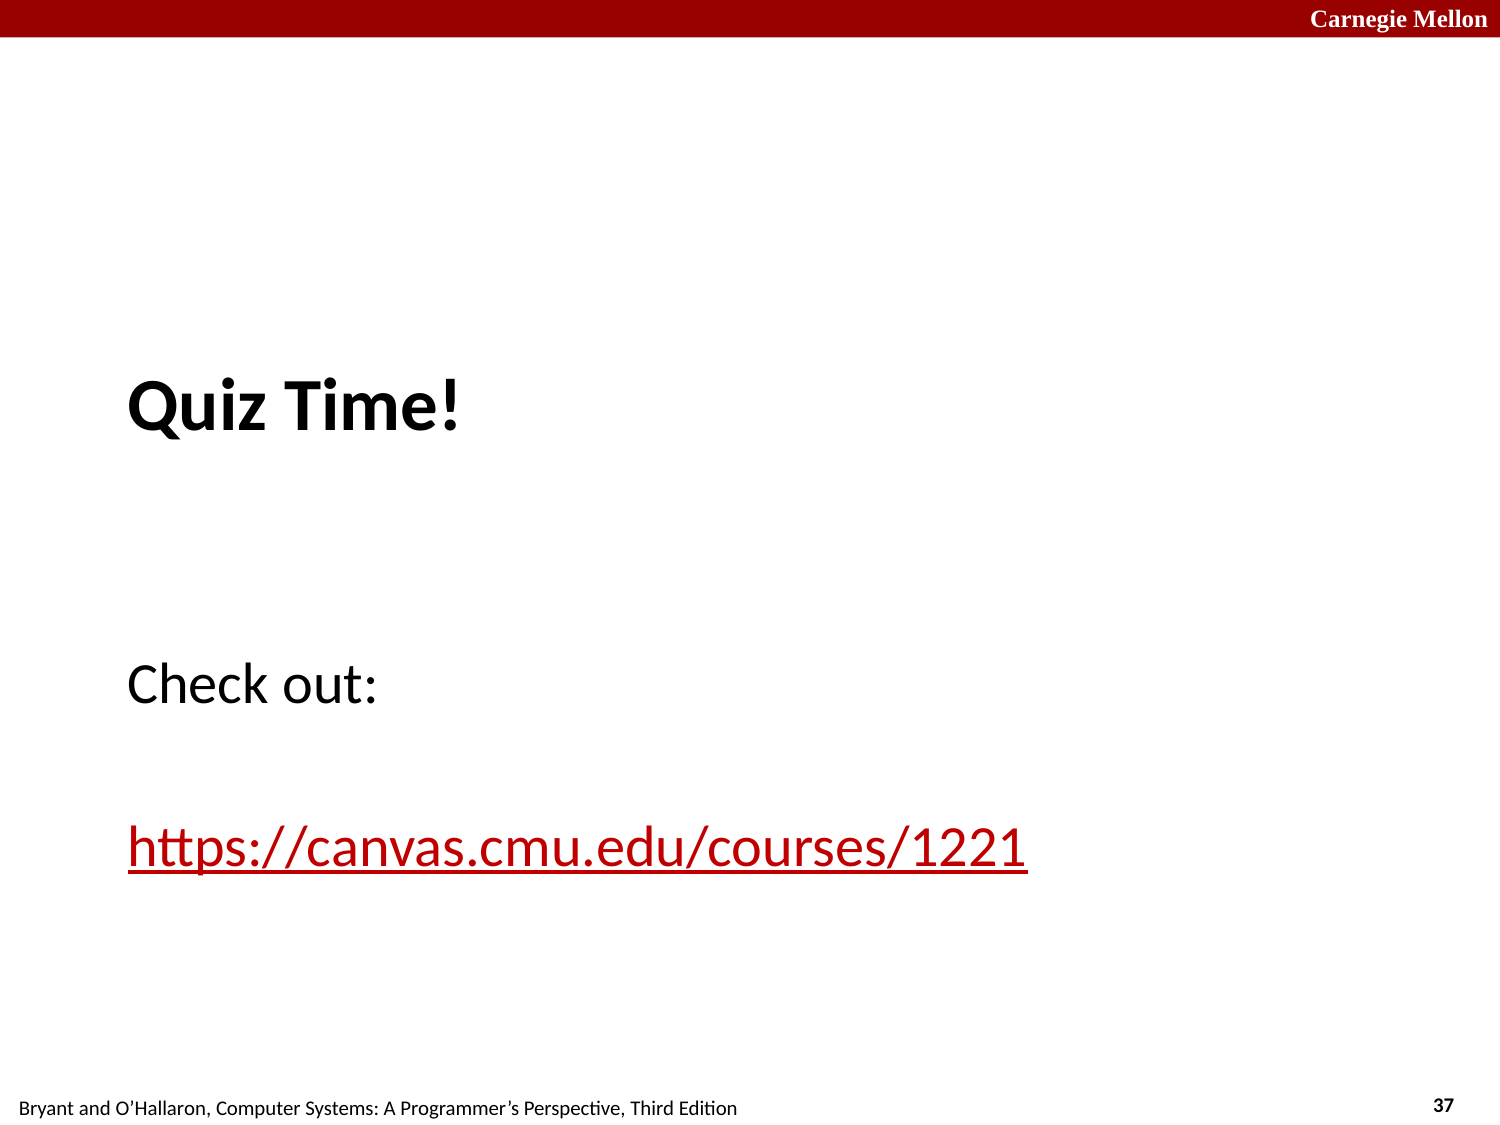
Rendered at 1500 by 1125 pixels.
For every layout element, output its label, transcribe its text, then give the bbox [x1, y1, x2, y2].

subtitle Check out: https://canvas.cmu.edu/courses/1221 [112, 637, 1373, 926]
title Quiz Time! [112, 279, 1388, 522]
